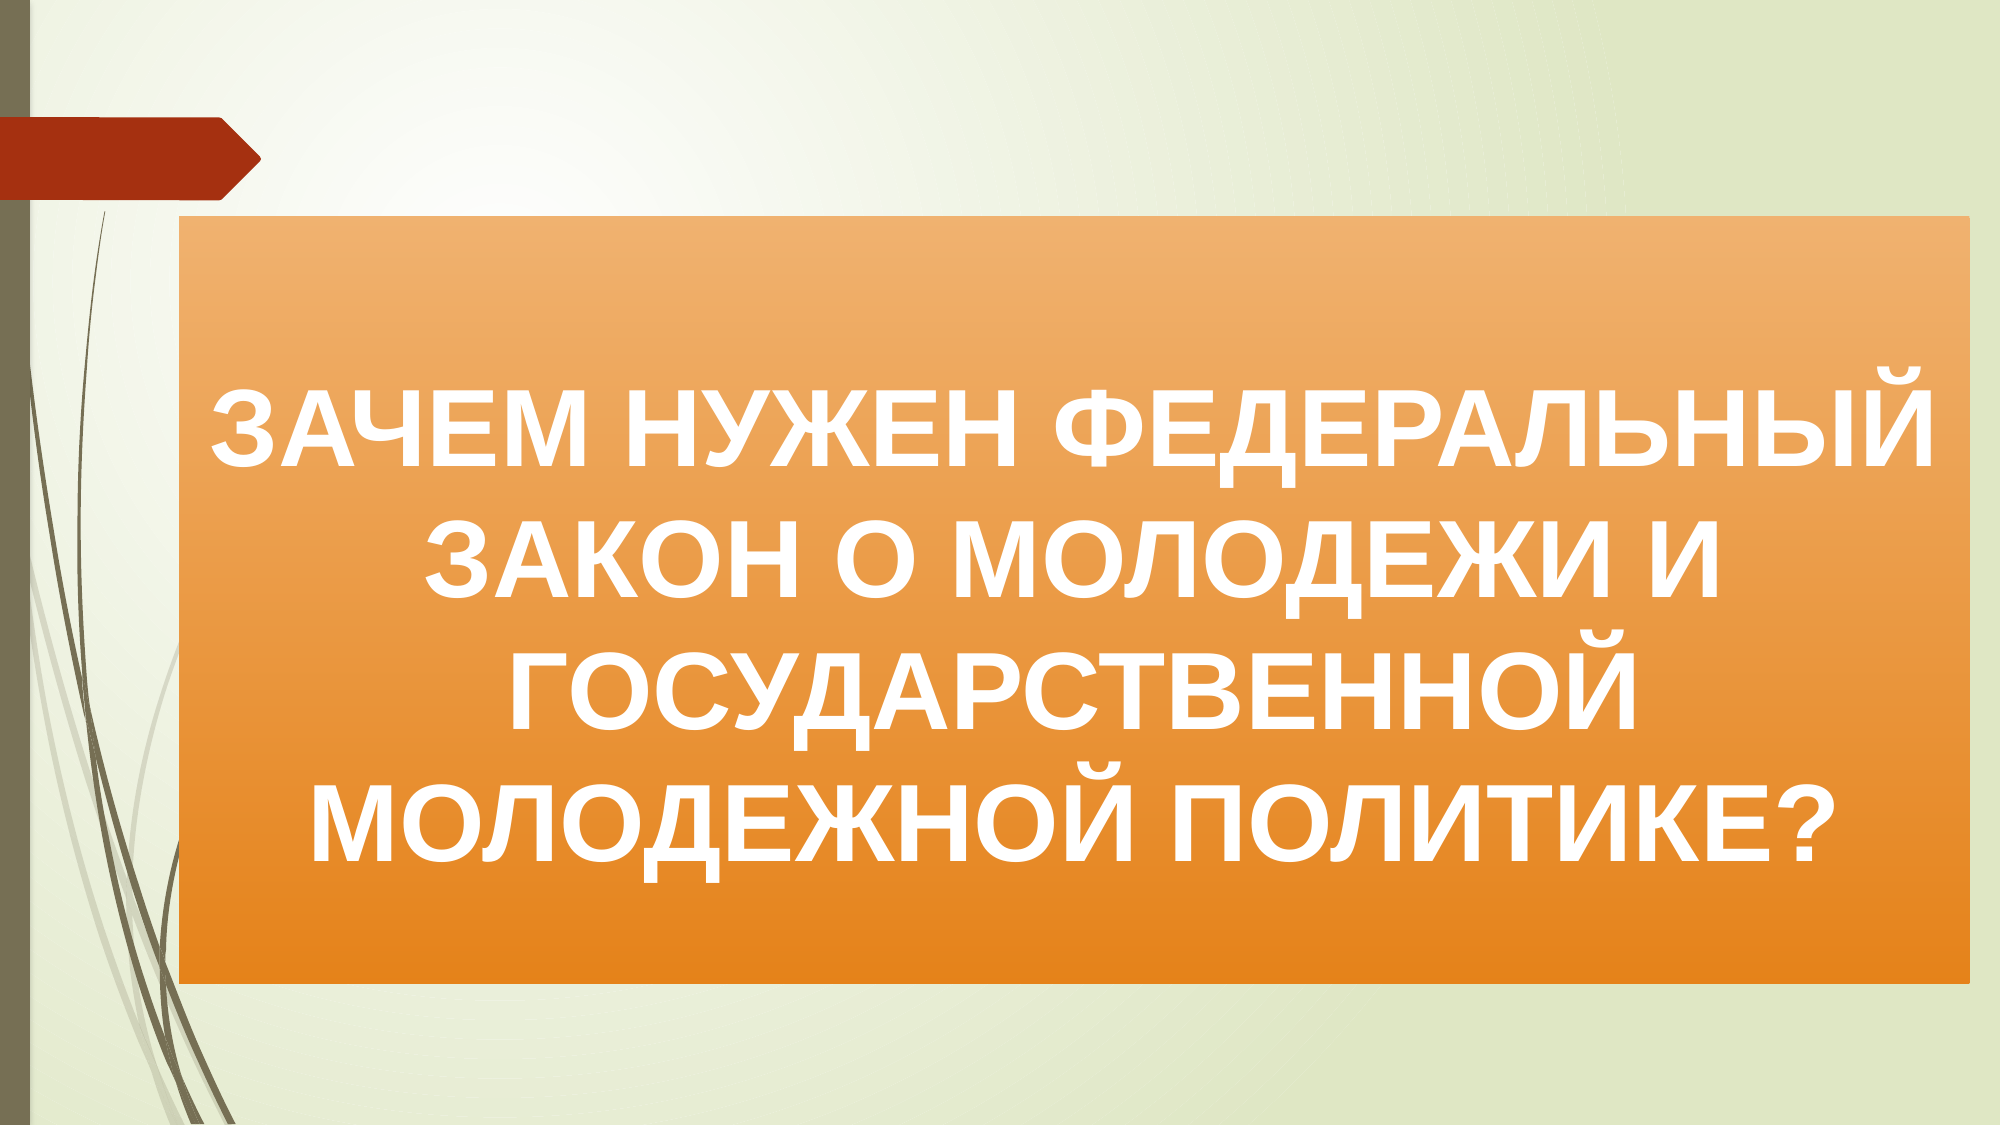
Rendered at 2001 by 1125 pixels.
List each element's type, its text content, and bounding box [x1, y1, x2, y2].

list ЗАЧЕМ НУЖЕН ФЕДЕРАЛЬНЫЙ ЗАКОН О МОЛОДЕЖИ И ГОСУДАРСТВЕННОЙ МОЛОДЕЖНОЙ ПОЛИТИКЕ? [179, 216, 1970, 984]
